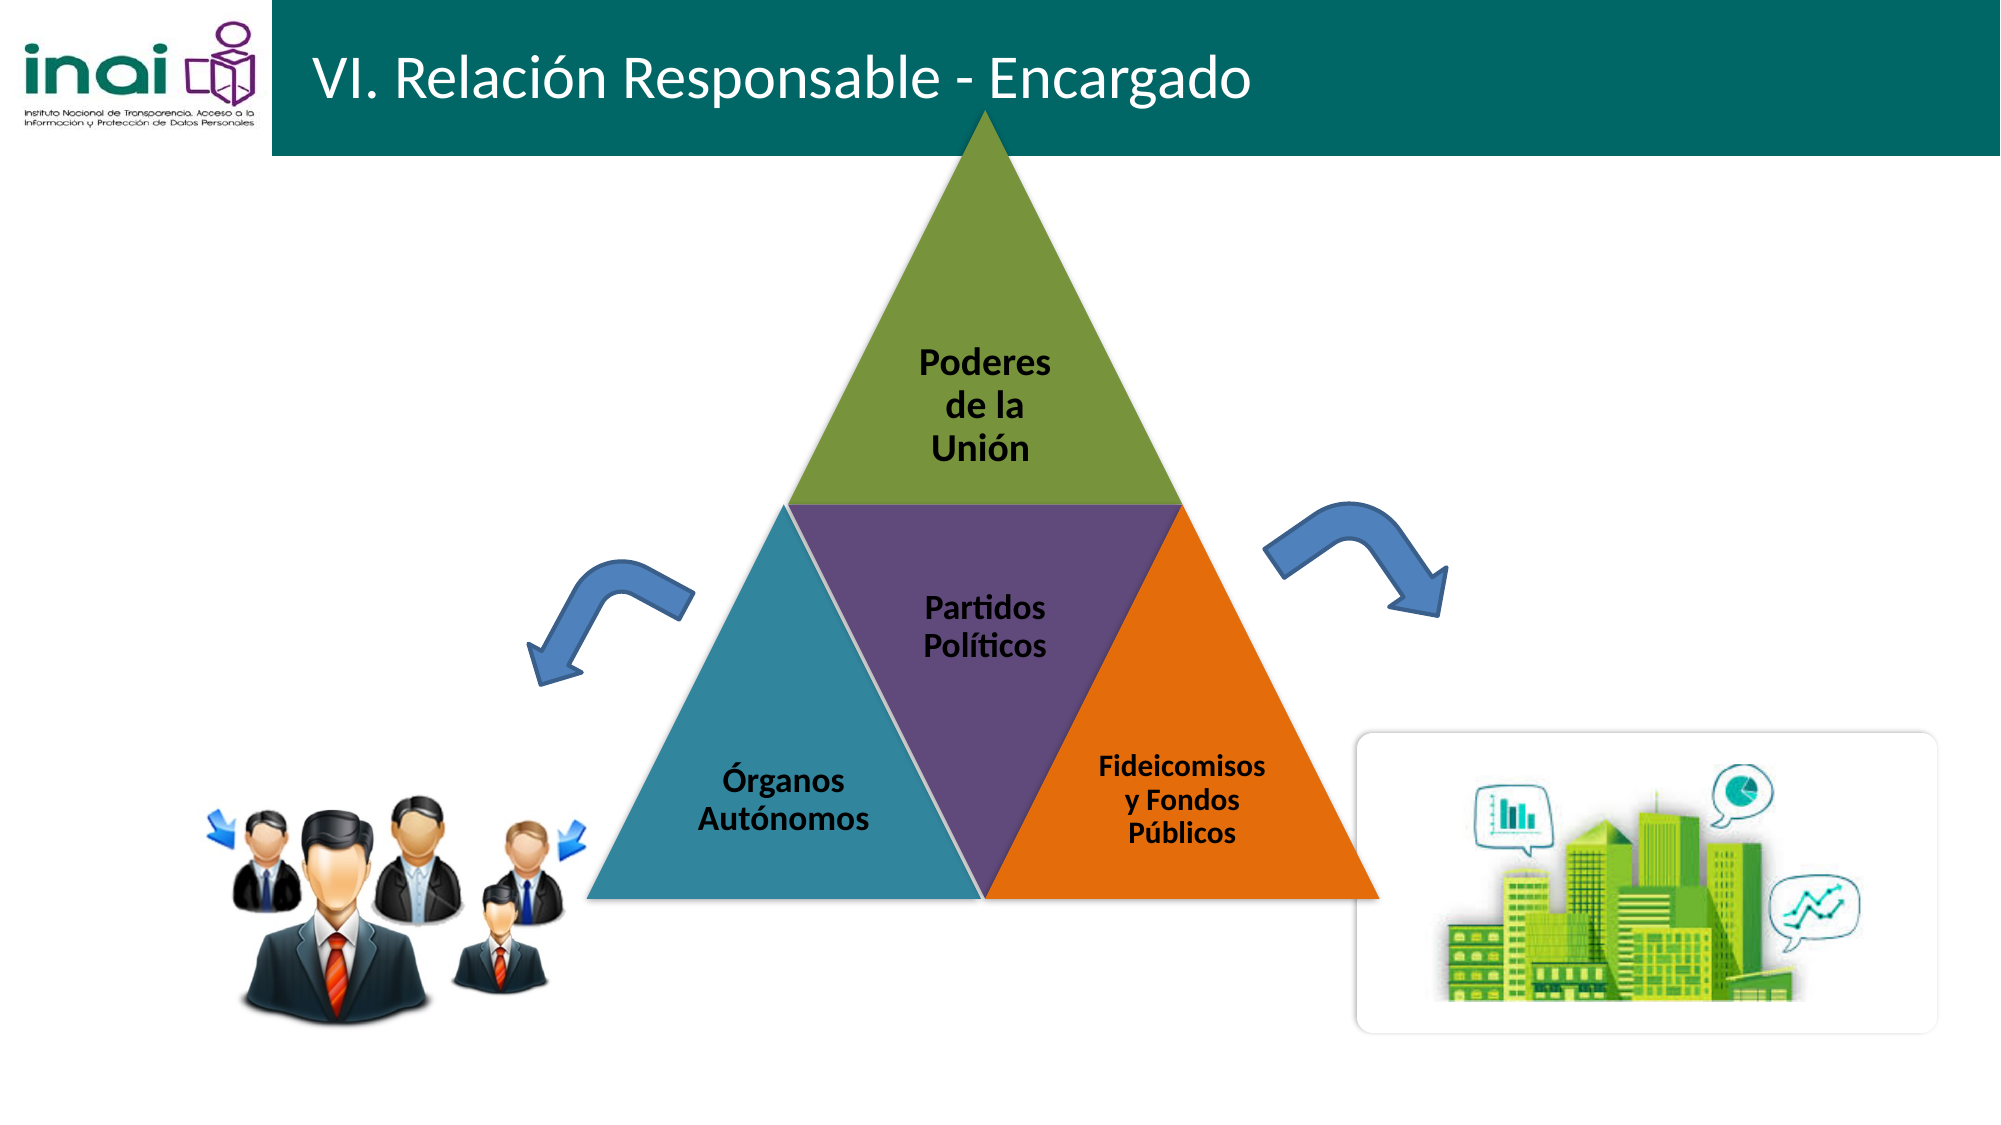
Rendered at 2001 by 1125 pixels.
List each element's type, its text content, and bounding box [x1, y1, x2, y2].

picture [1388, 763, 1906, 1002]
text_box VI. Relación Responsable - Encargado [298, 28, 1906, 119]
picture [0, 0, 272, 156]
picture [197, 777, 604, 1046]
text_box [528, 109, 1443, 900]
